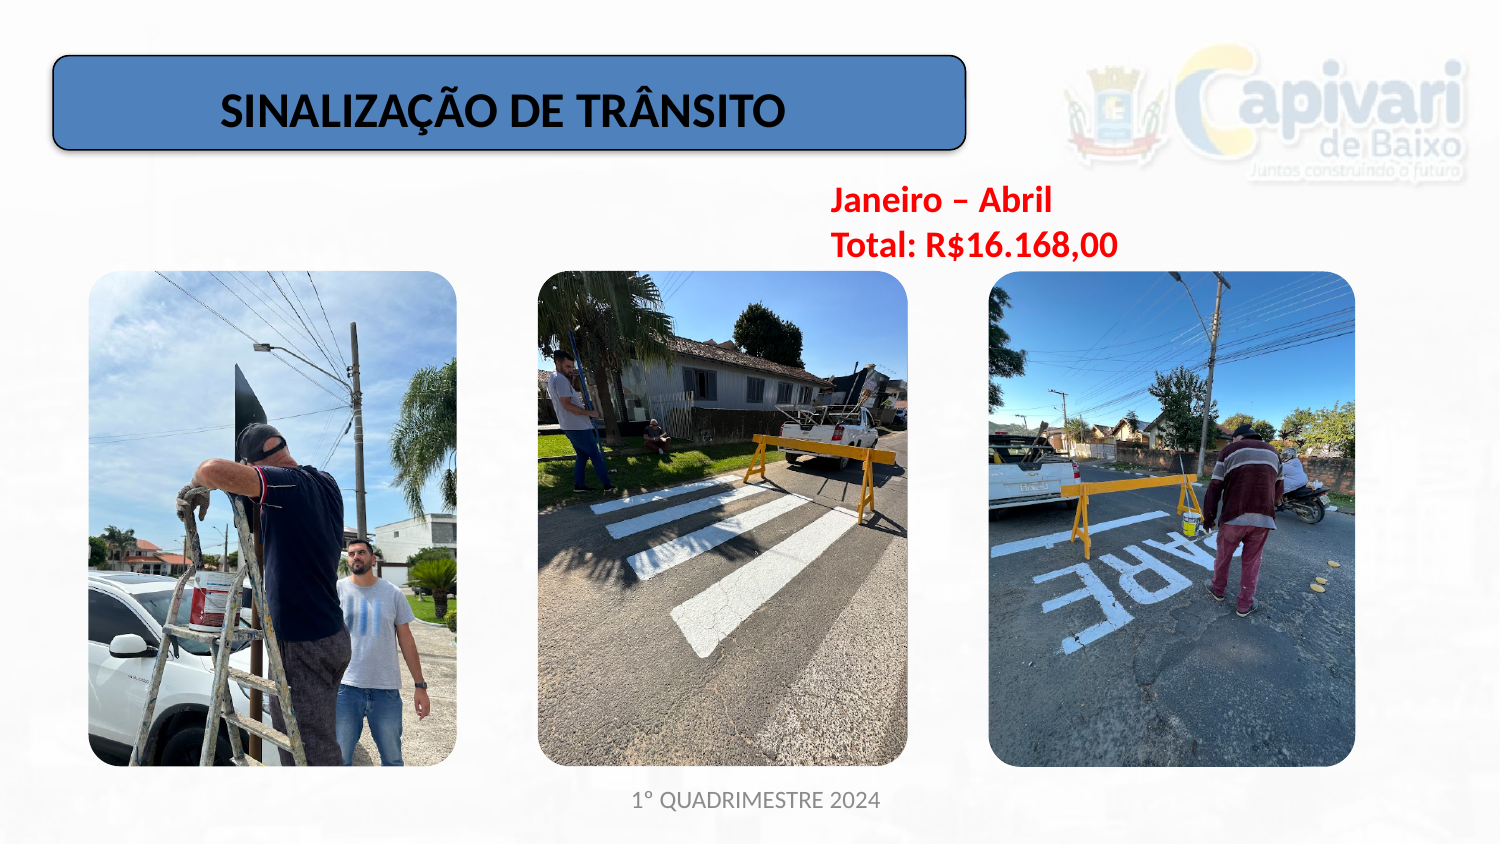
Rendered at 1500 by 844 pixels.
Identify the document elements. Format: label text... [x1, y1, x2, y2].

picture [537, 270, 908, 767]
text_box SINALIZAÇÃO DE TRÂNSITO [52, 54, 967, 151]
picture [988, 271, 1356, 767]
text_box Janeiro – Abril Total: R$16.168,00 [816, 167, 1313, 273]
footer 1º QUADRIMESTRE 2024 [518, 776, 994, 822]
picture [88, 270, 457, 767]
